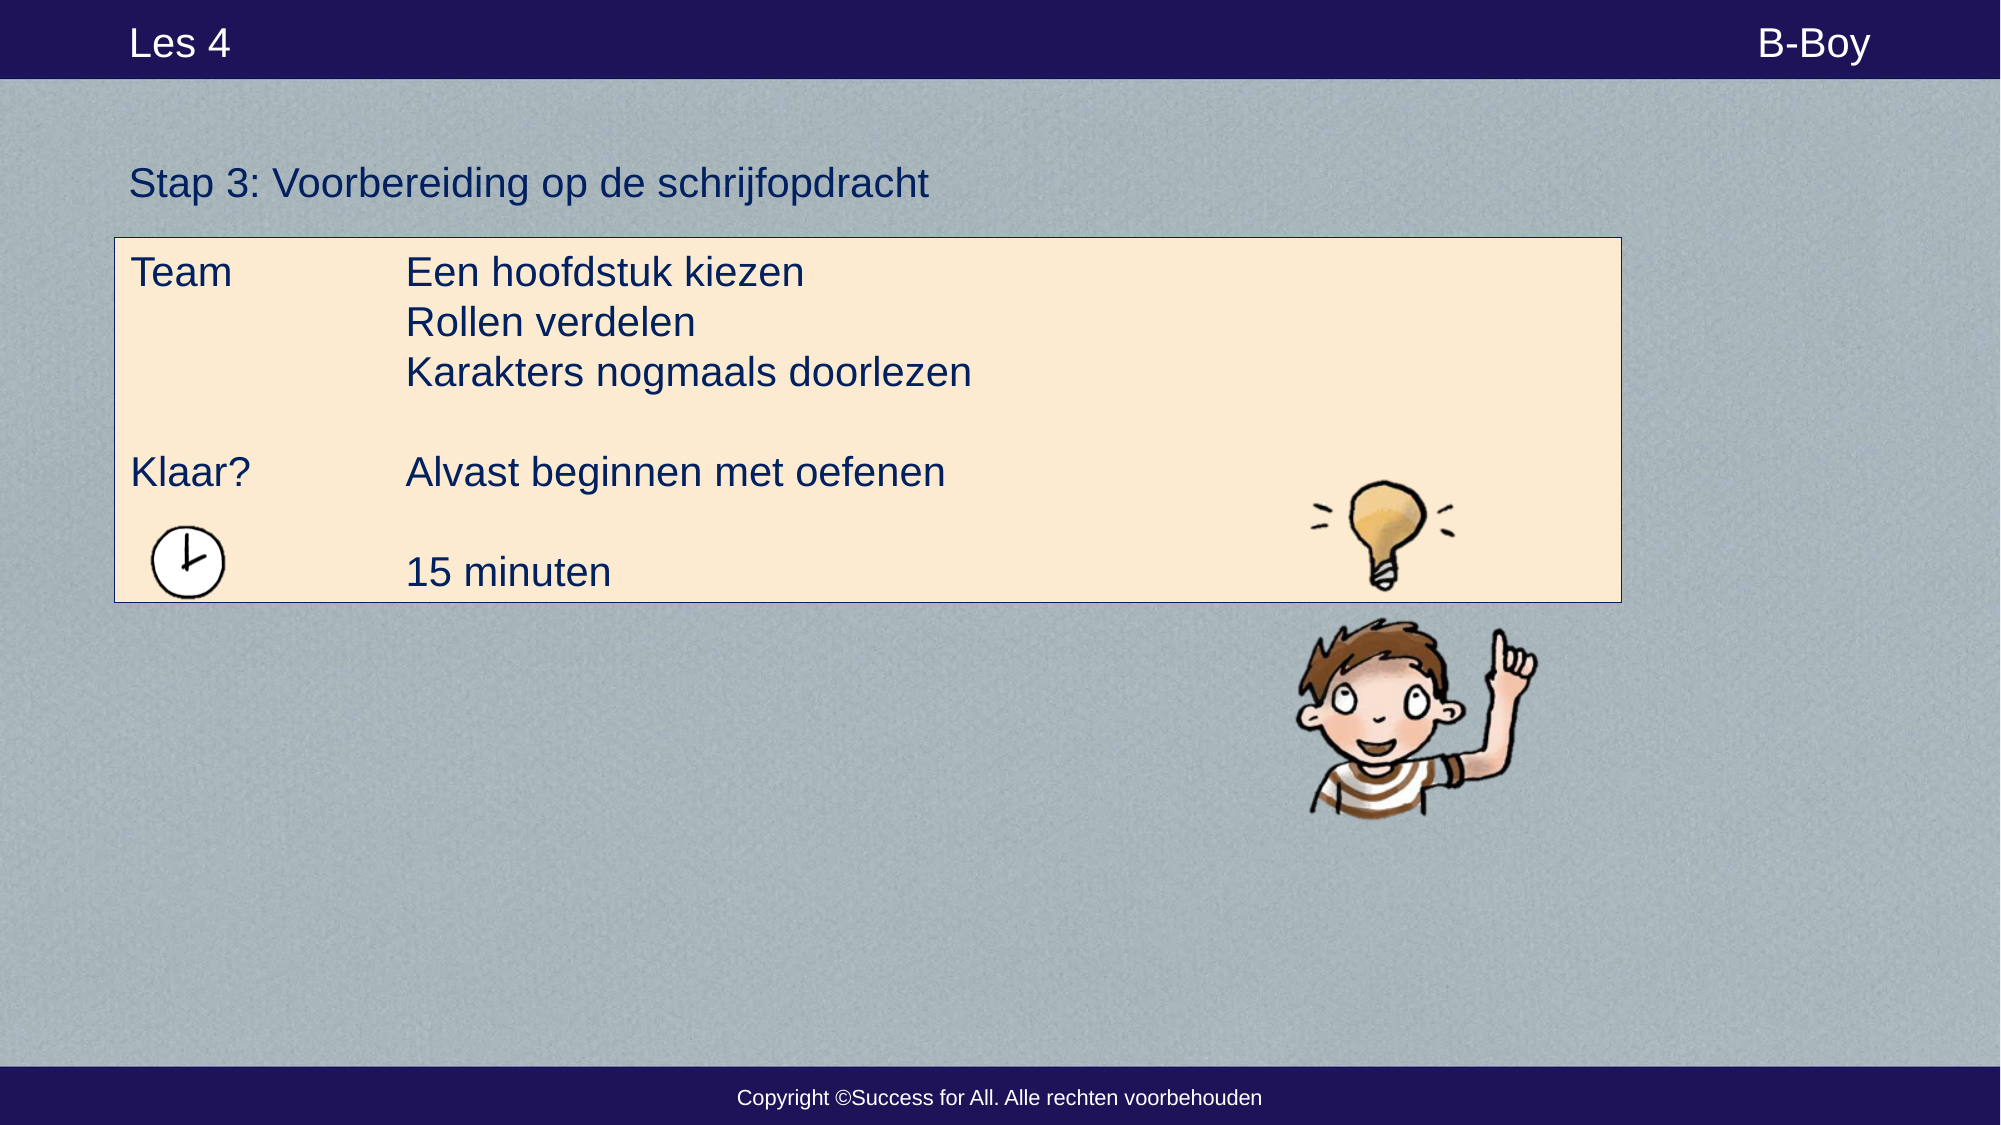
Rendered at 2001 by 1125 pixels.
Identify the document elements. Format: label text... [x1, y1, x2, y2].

text_box Copyright ©Success for All. Alle rechten voorbehouden [0, 1076, 2000, 1125]
text_box Stap 3: Voorbereiding op de schrijfopdracht [113, 148, 1029, 214]
text_box Team Een hoofdstuk kiezen Rollen verdelen Karakters nogmaals doorlezen Klaar? Alvast beginnen met oefenen 15 minuten [114, 237, 1622, 603]
text_box B-Boy [999, 8, 1886, 73]
picture [0, 0, 2001, 1125]
text_box Les 4 [114, 8, 354, 73]
